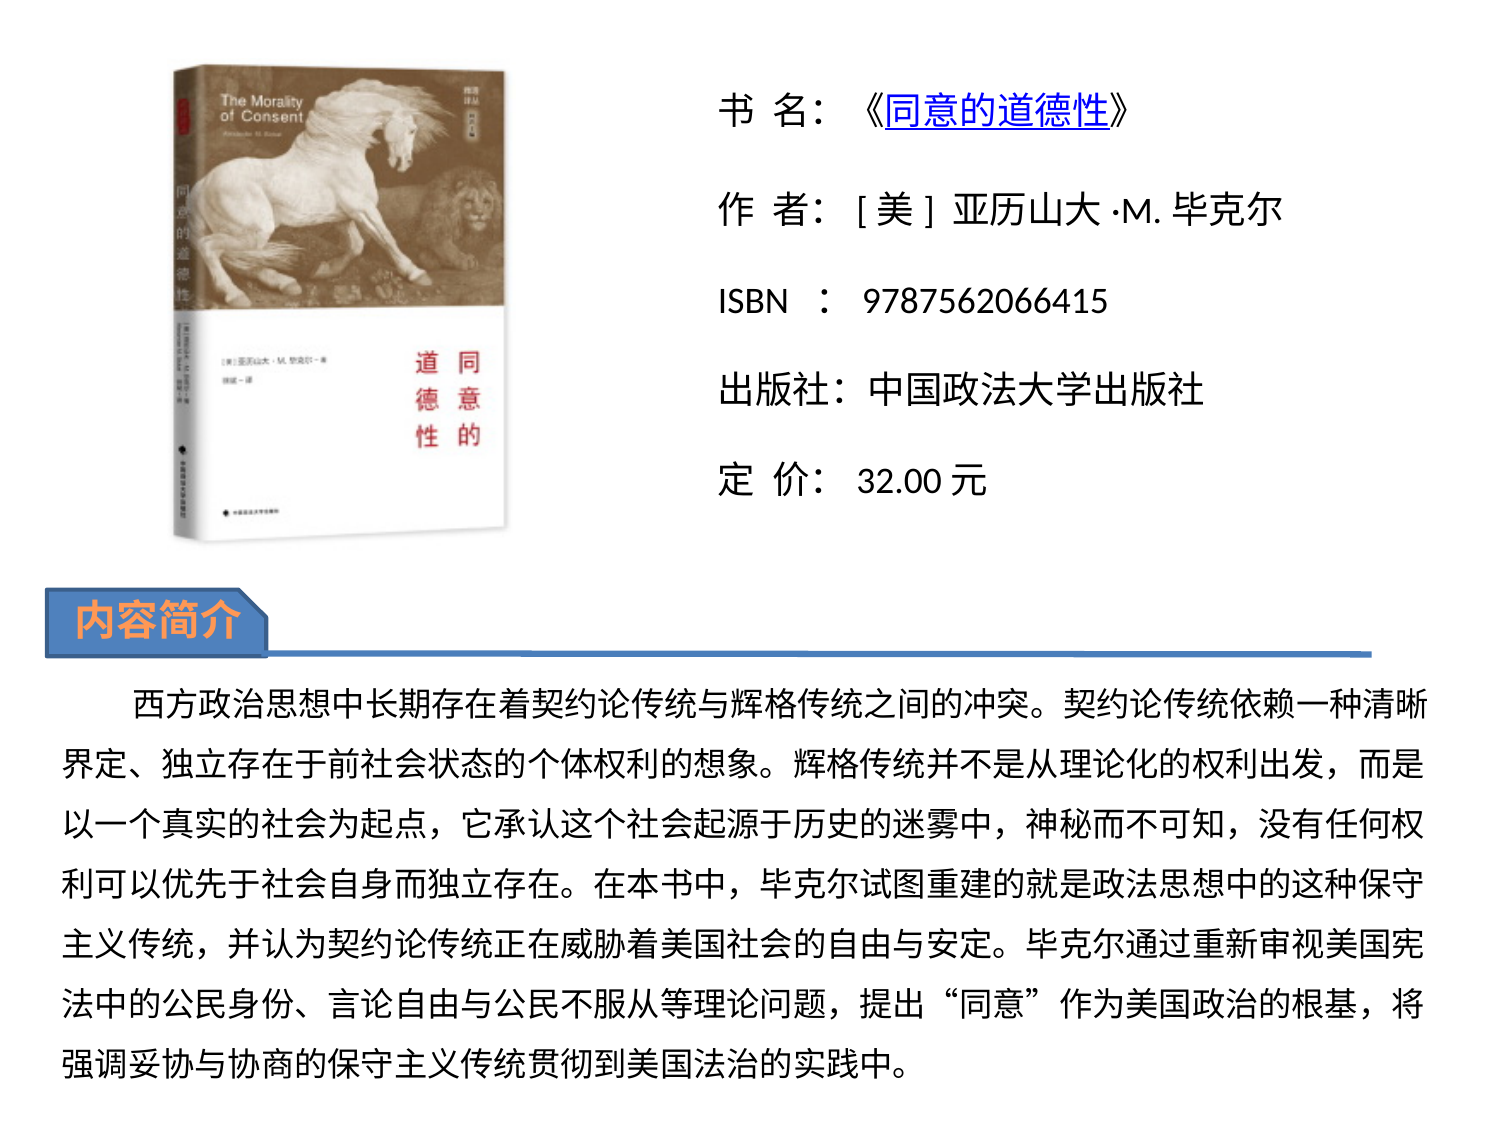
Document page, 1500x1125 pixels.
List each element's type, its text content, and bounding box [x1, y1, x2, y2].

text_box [46, 585, 1372, 657]
text_box 西方政治思想中长期存在着契约论传统与辉格传统之间的冲突。契约论传统依赖一种清晰界定、独立存在于前社会状态的个体权利的想象。辉格传统并不是从理论化的权利出发，而是以一个真实的社会为起点，它承认这个社会起源于历史的迷雾中，神秘而不可知，没有任何权利可以优先于社会自身而独立存在。在本书中，毕克尔试图重建的就是政法思想中的这种保守主义传统，并认为契约论传统正在威胁着美国社会的自由与安定。毕克尔通过重新审视美国宪法中的公民身份、言论自由与公民不服从等理论问题，提出“同意”作为美国政治的根基，将强调妥协与协商的保守主义传统贯彻到美国法治的实践中。 [46, 656, 1465, 1091]
picture [166, 58, 516, 551]
text_box 书 名：《同意的道德性》 作 者：[美] 亚历山大·M.毕克尔 ISBN ：9787562066415 出版社：中国政法大学出版社 定 价：32.00元 [703, 79, 1500, 509]
